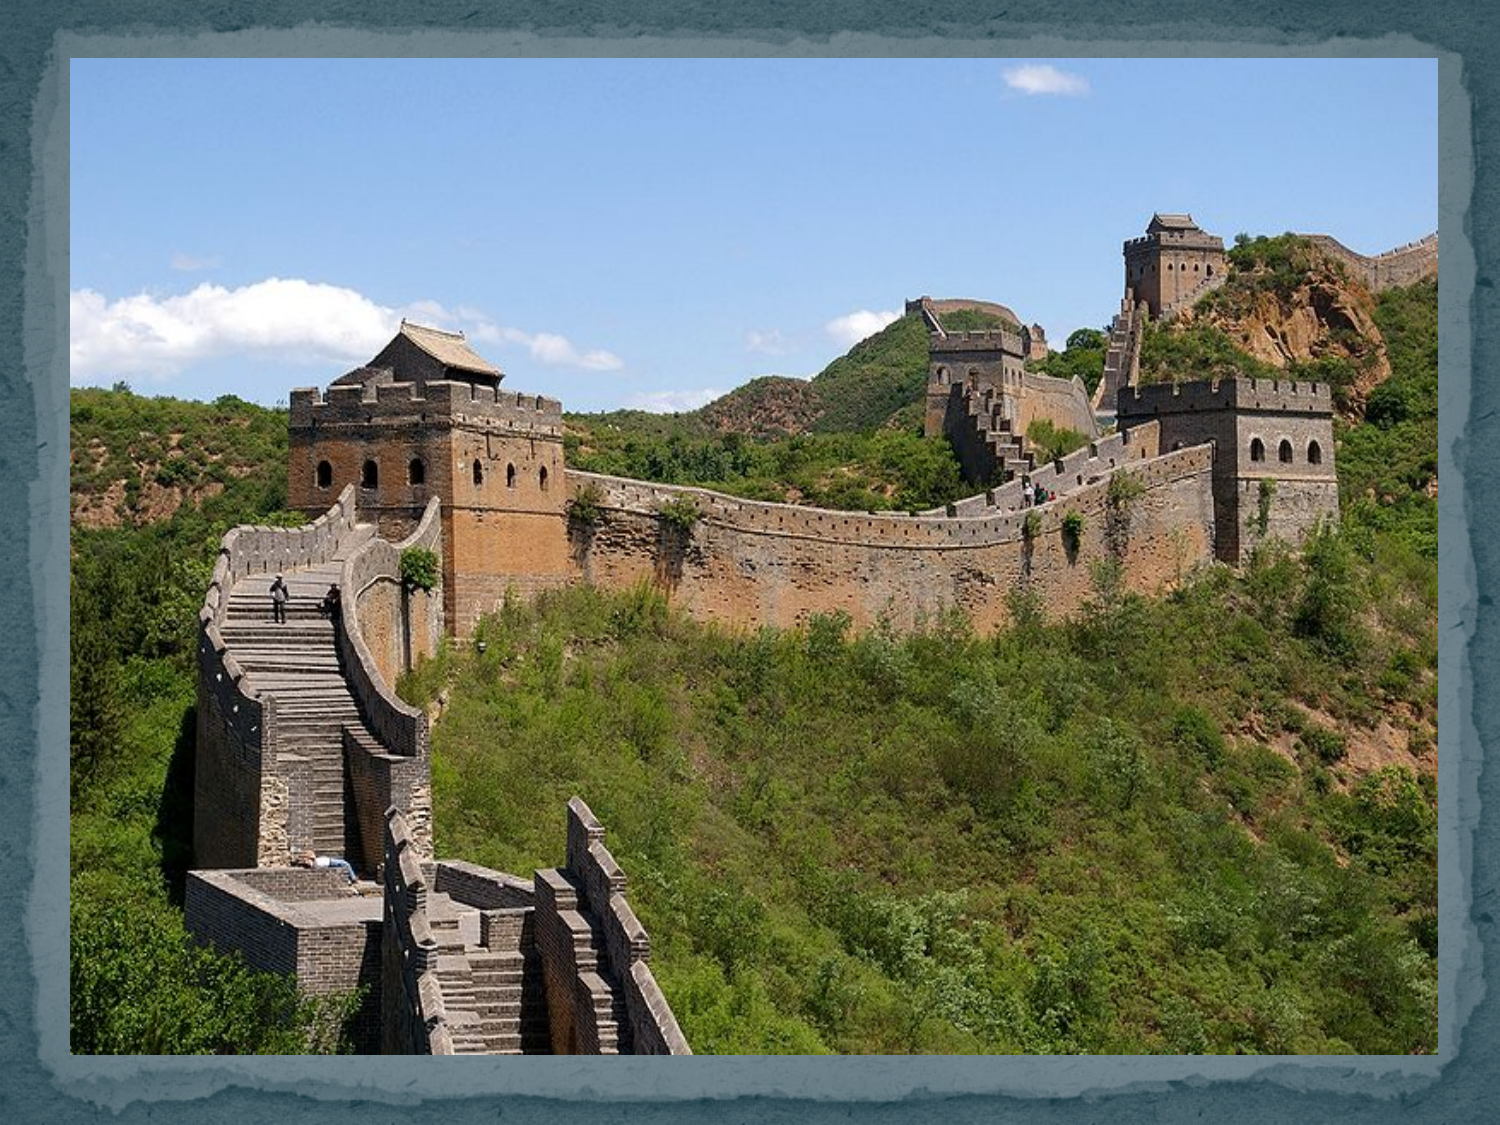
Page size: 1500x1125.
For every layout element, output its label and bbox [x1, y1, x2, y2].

picture [70, 58, 1438, 1055]
